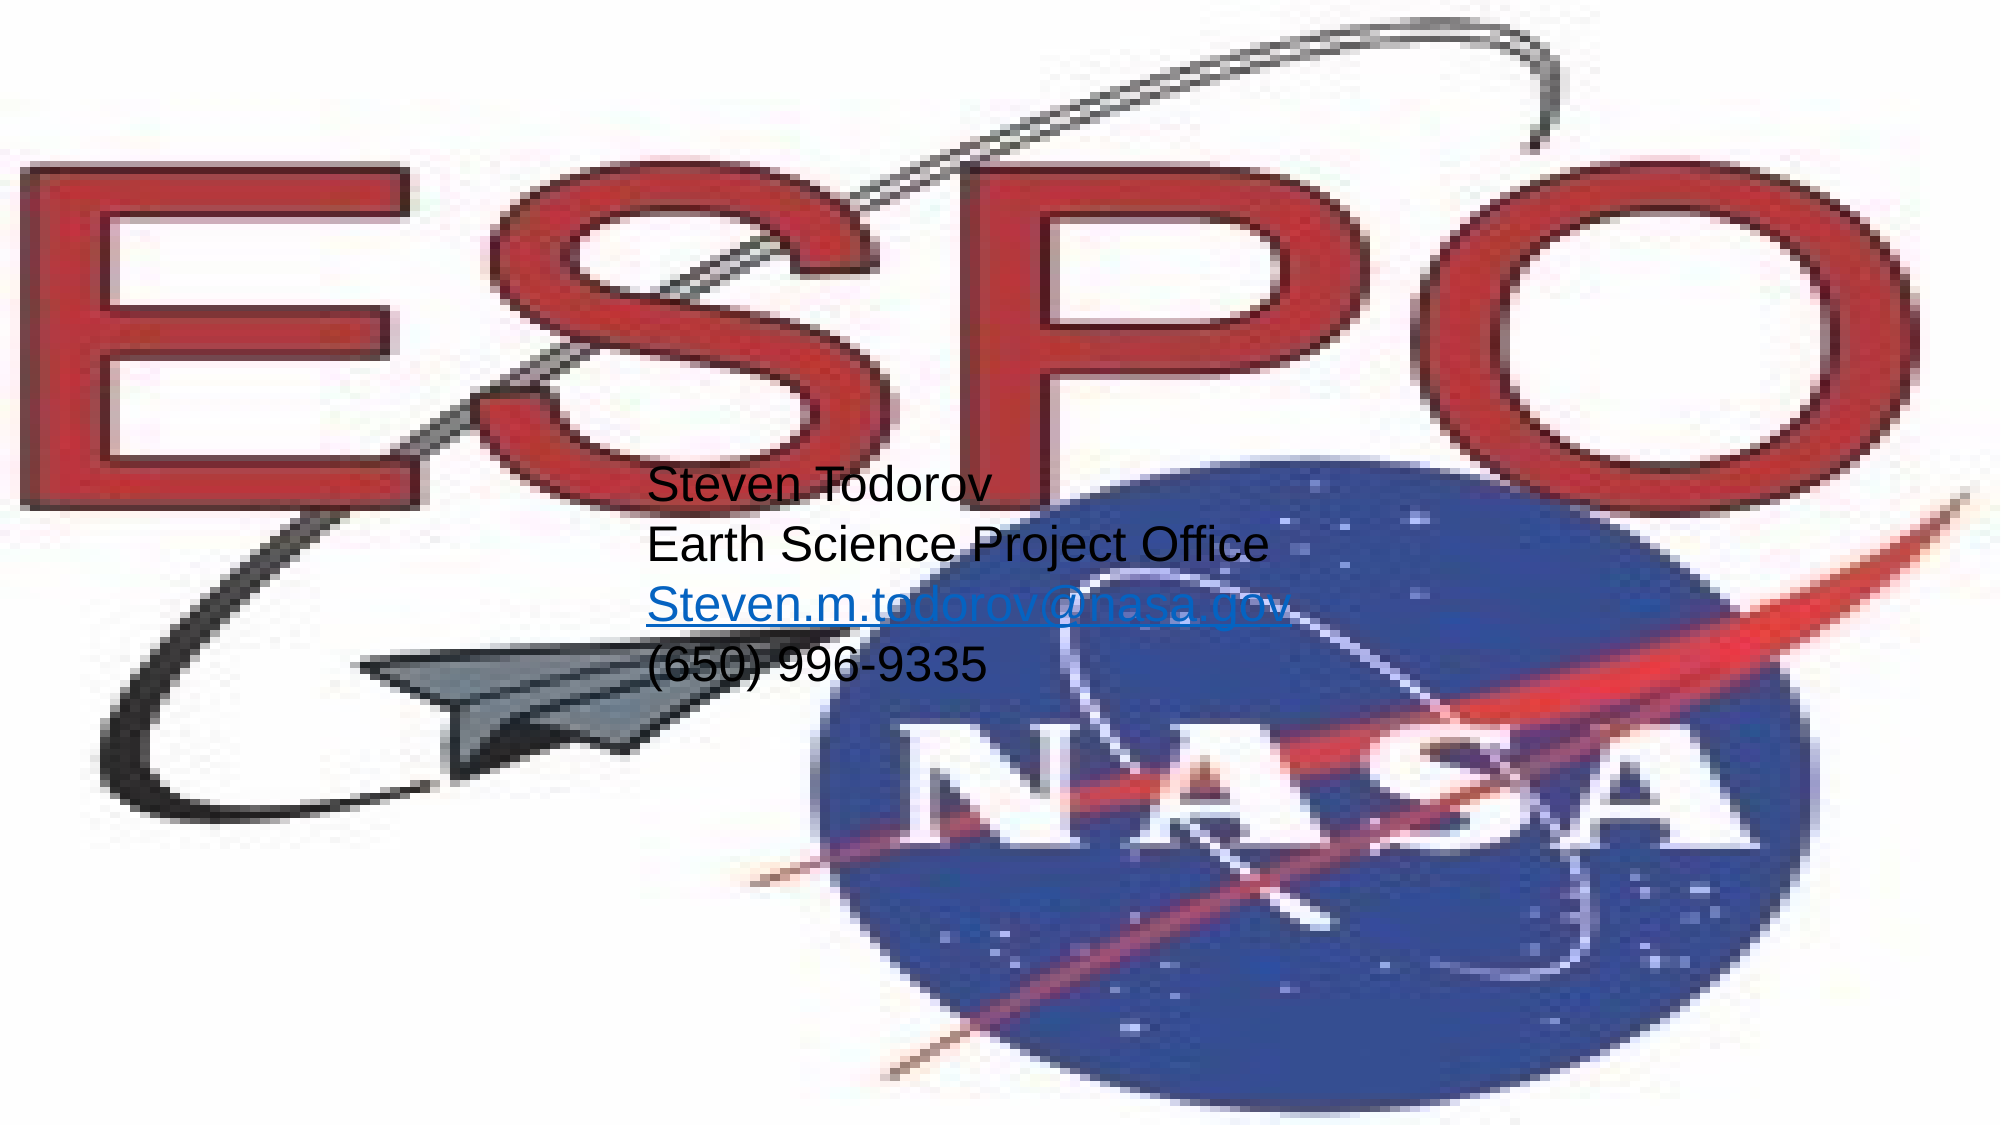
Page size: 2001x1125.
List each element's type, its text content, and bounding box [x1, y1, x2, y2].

text_box Steven Todorov Earth Science Project Office Steven.m.todorov@nasa.gov (650) 996-9335 [631, 444, 1370, 699]
picture [0, 0, 2001, 1125]
